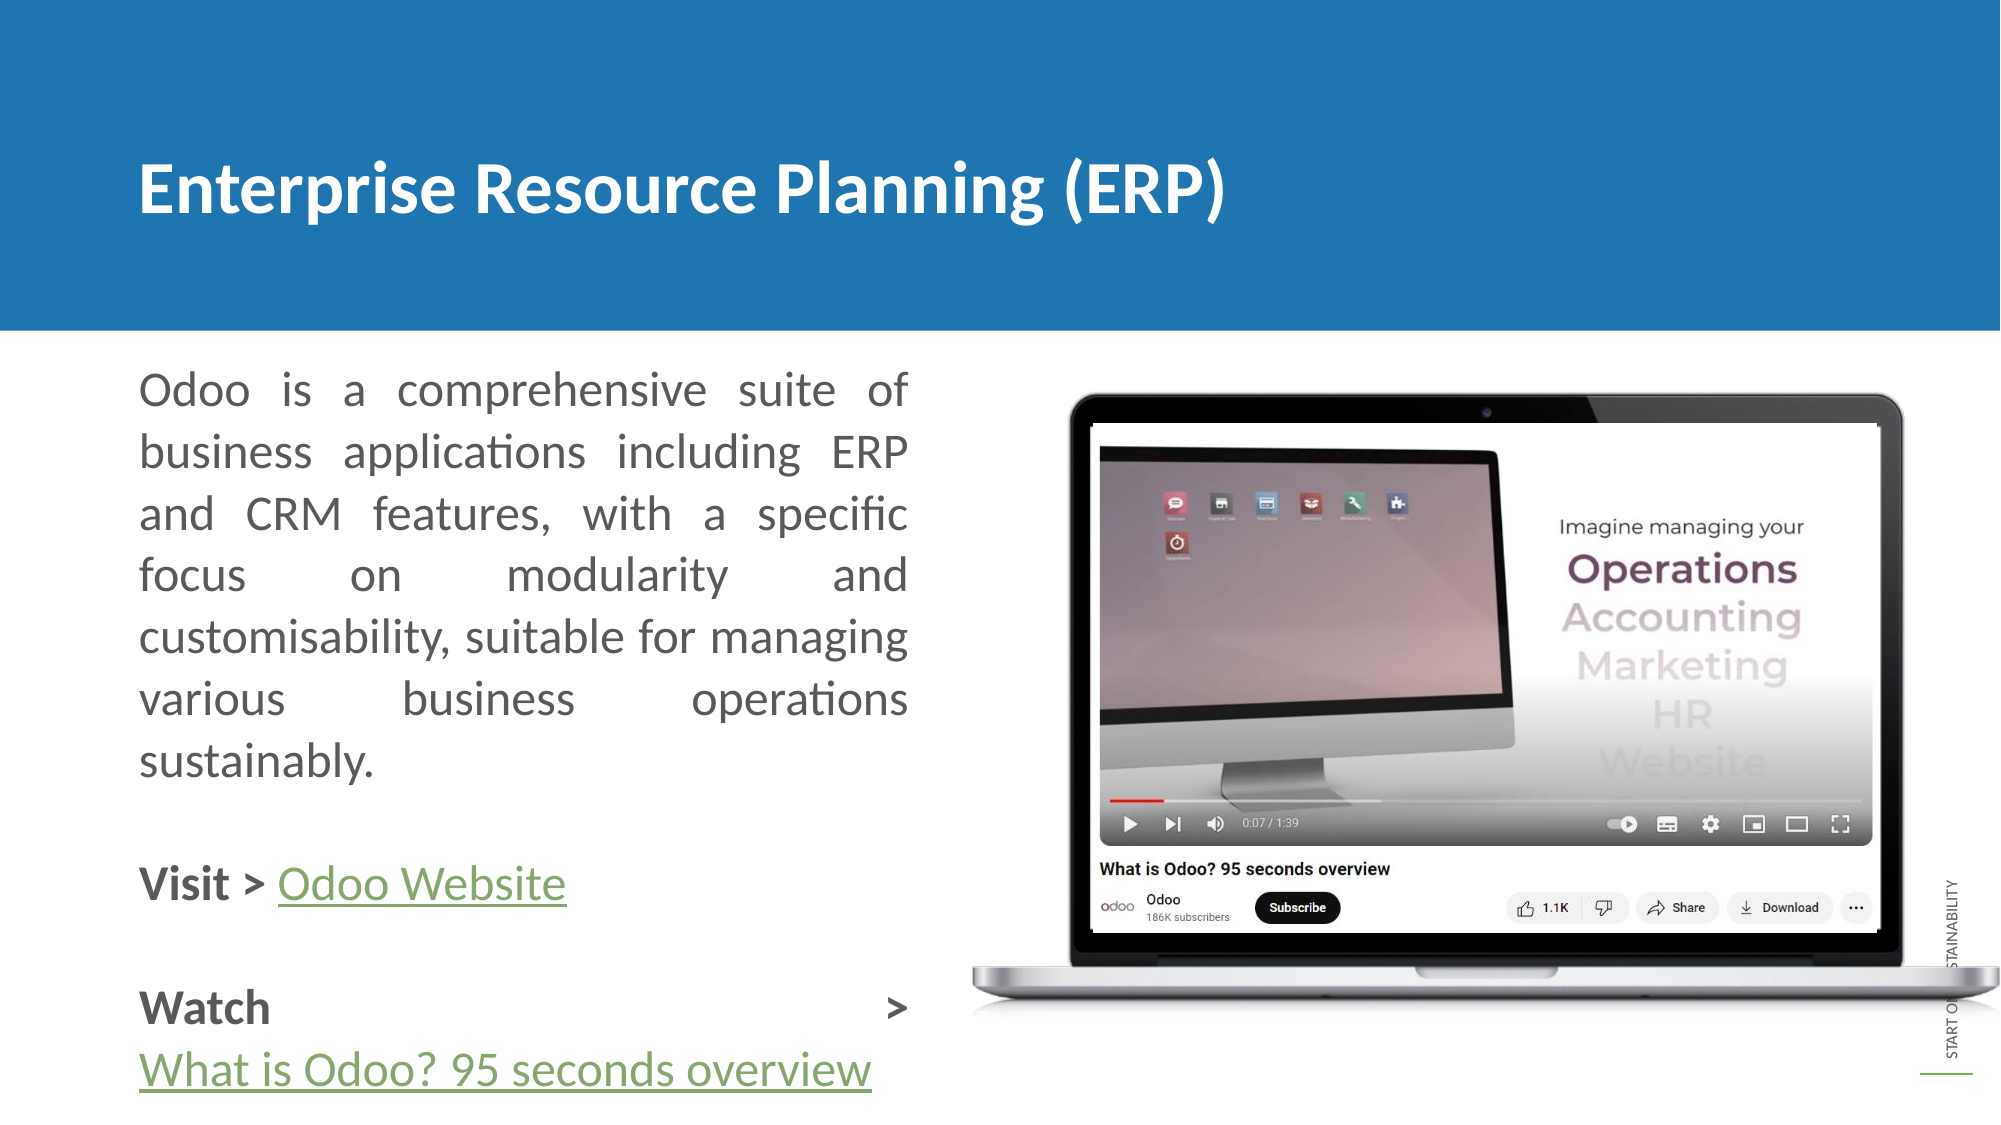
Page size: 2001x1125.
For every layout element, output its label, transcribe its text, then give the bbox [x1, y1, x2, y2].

picture [923, 364, 2001, 1063]
list Enterprise Resource Planning (ERP) [123, 140, 1843, 273]
list Odoo is a comprehensive suite of business applications including ERP and CRM features, with a specific focus on modularity and customisability, suitable for managing various business operations sustainably. Visit > Odoo Website Watch > What is Odoo? 95 seconds overview [123, 347, 924, 968]
